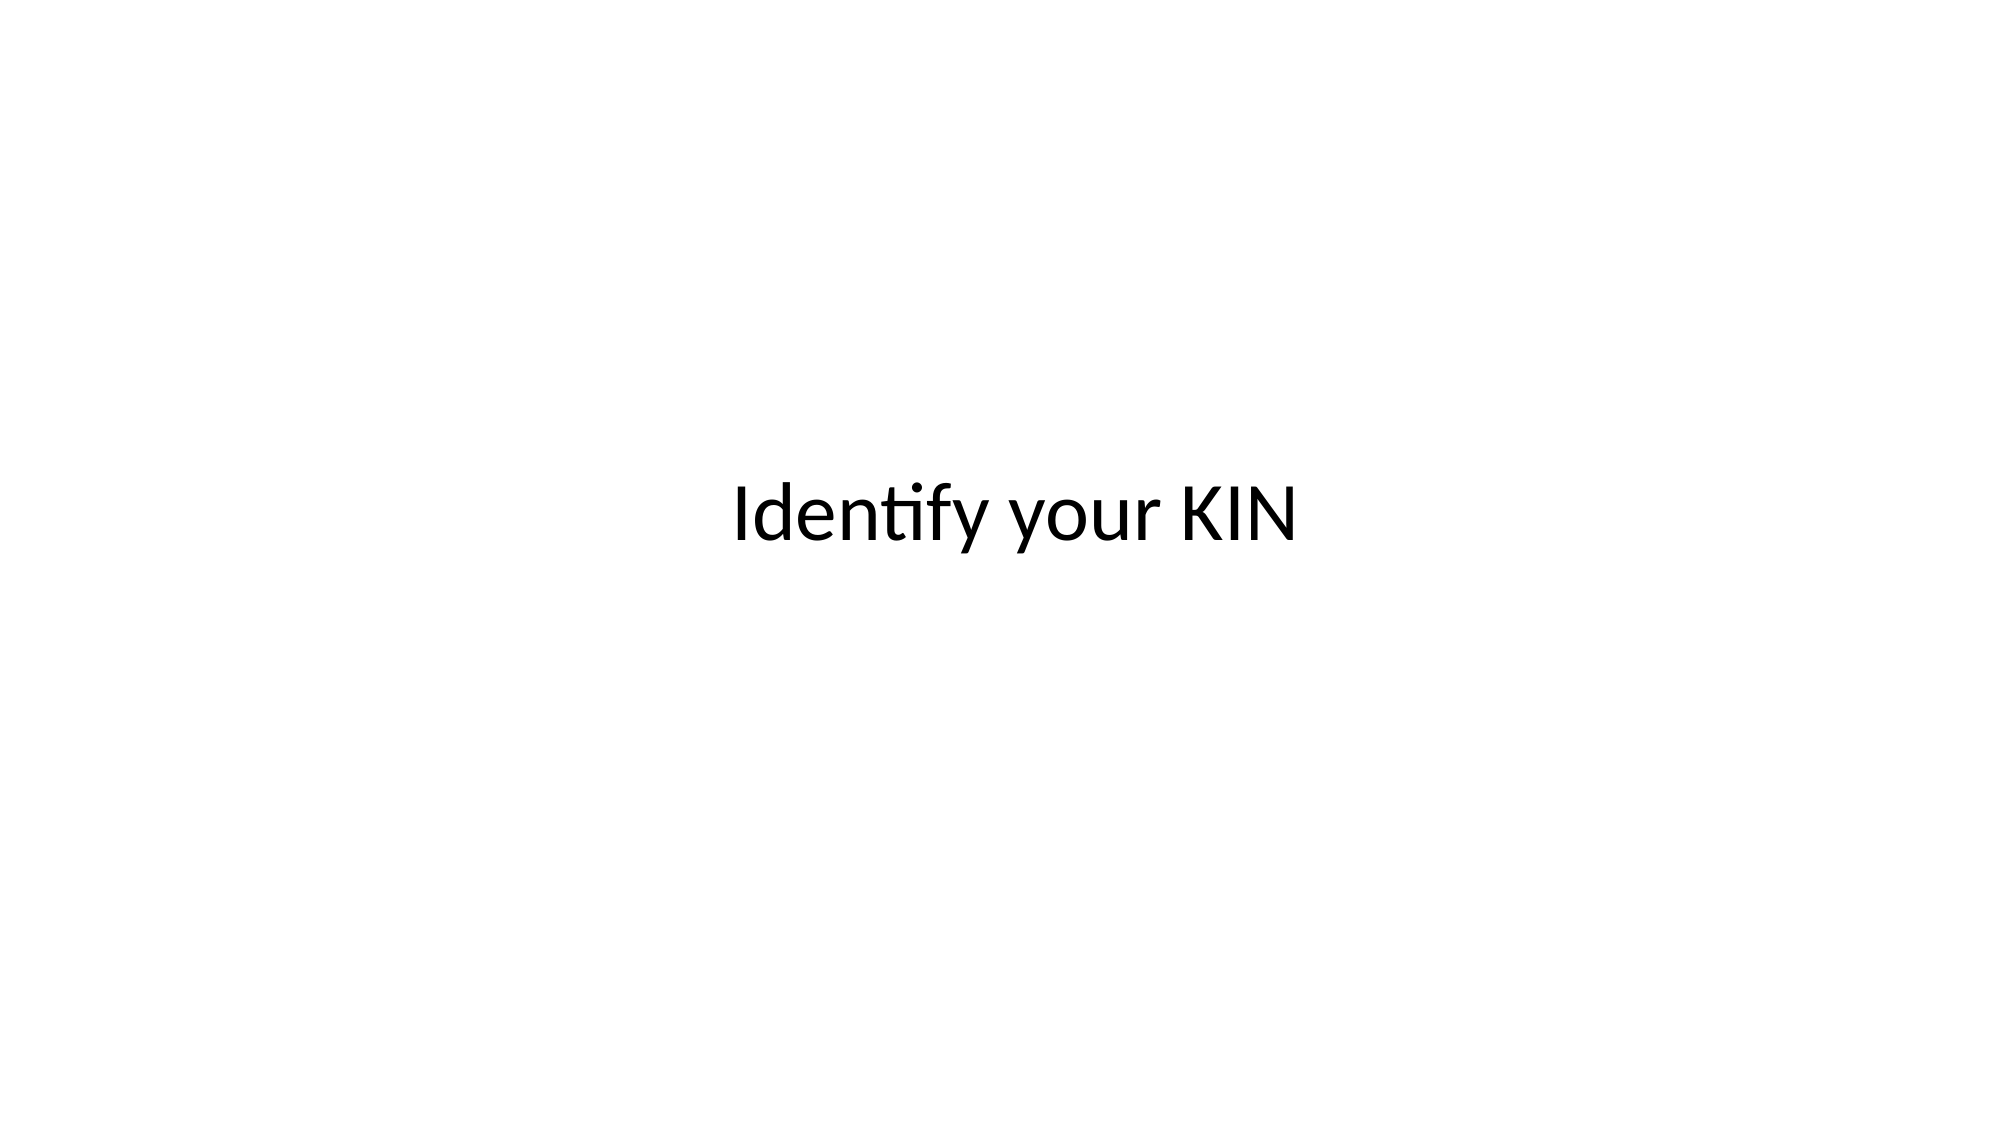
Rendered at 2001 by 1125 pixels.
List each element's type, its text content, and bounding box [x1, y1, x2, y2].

text_box Identify your KIN [554, 451, 1476, 563]
